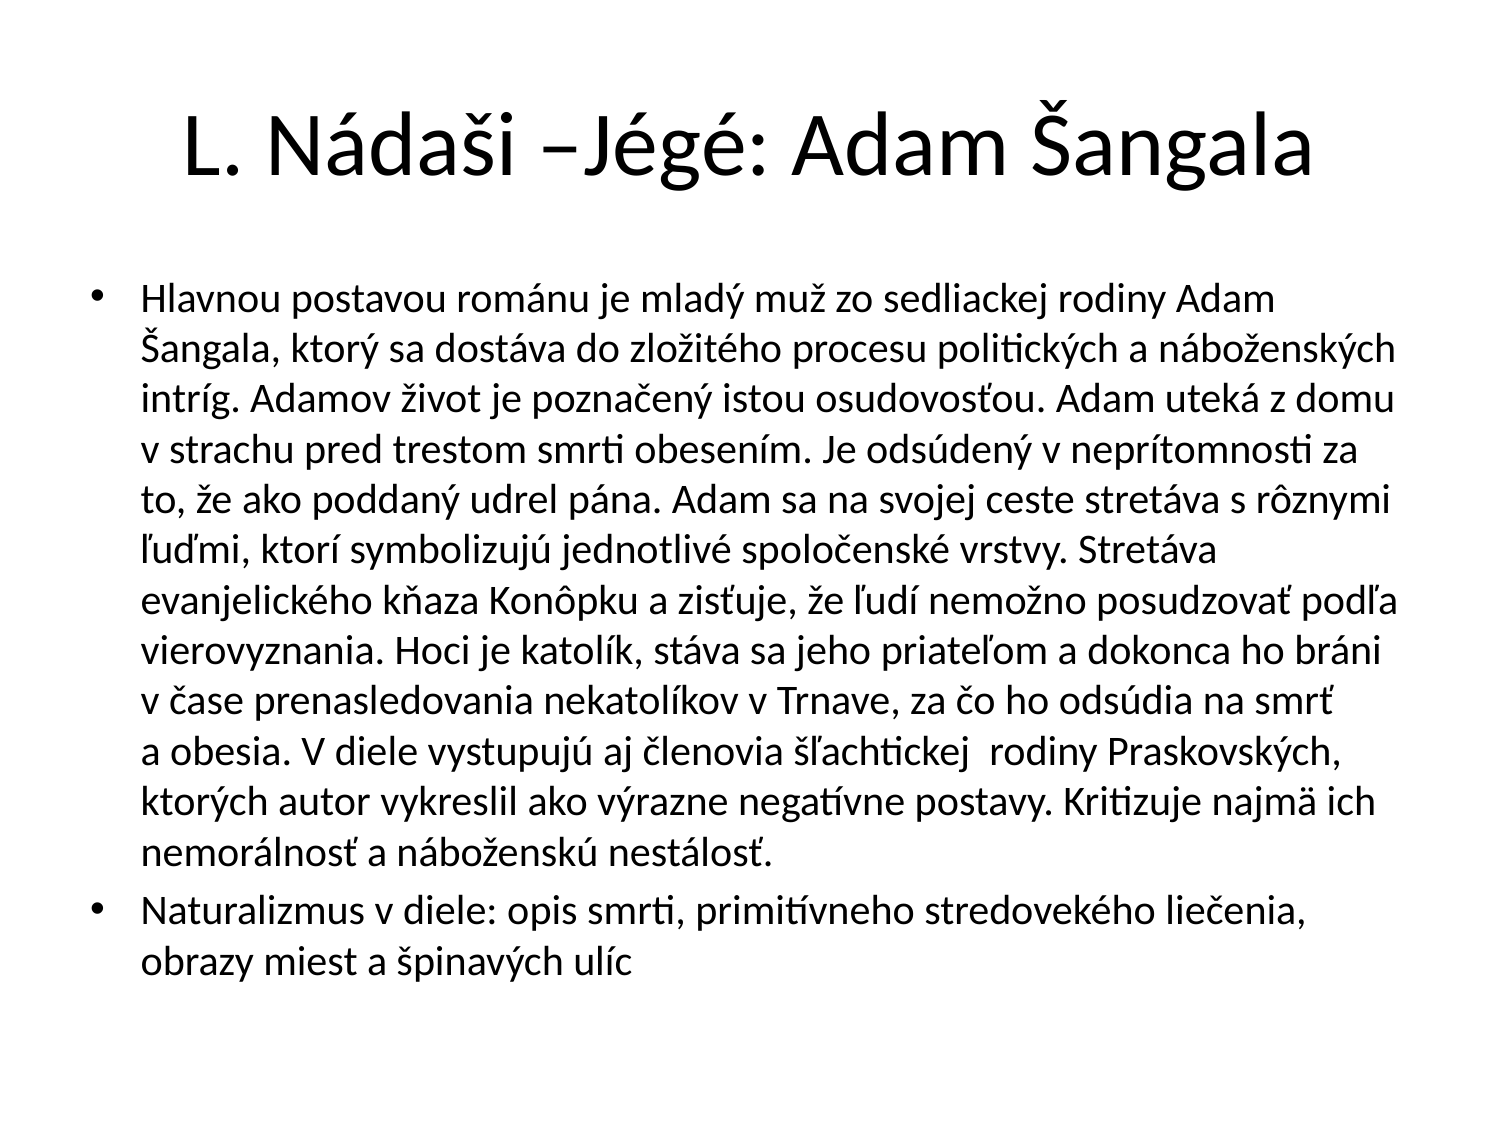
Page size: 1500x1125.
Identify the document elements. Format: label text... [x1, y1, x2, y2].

list Hlavnou postavou románu je mladý muž zo sedliackej rodiny Adam Šangala, ktorý sa dostáva do zložitého procesu politických a náboženských intríg. Adamov život je poznačený istou osudovosťou. Adam uteká z domu v strachu pred trestom smrti obesením. Je odsúdený v neprítomnosti za to, že ako poddaný udrel pána. Adam sa na svojej ceste stretáva s rôznymi ľuďmi, ktorí symbolizujú jednotlivé spoločenské vrstvy. Stretáva evanjelického kňaza Konôpku a zisťuje, že ľudí nemožno posudzovať podľa vierovyznania. Hoci je katolík, stáva sa jeho priateľom a dokonca ho bráni v čase prenasledovania nekatolíkov v Trnave, za čo ho odsúdia na smrť a obesia. V diele vystupujú aj členovia šľachtickej rodiny Praskovských, ktorých autor vykreslil ako výrazne negatívne postavy. Kritizuje najmä ich nemorálnosť a náboženskú nestálosť. Naturalizmus v diele: opis smrti, primitívneho stredovekého liečenia, obrazy miest a špinavých ulíc [75, 262, 1425, 1005]
title L. Nádaši –Jégé: Adam Šangala [75, 45, 1425, 233]
